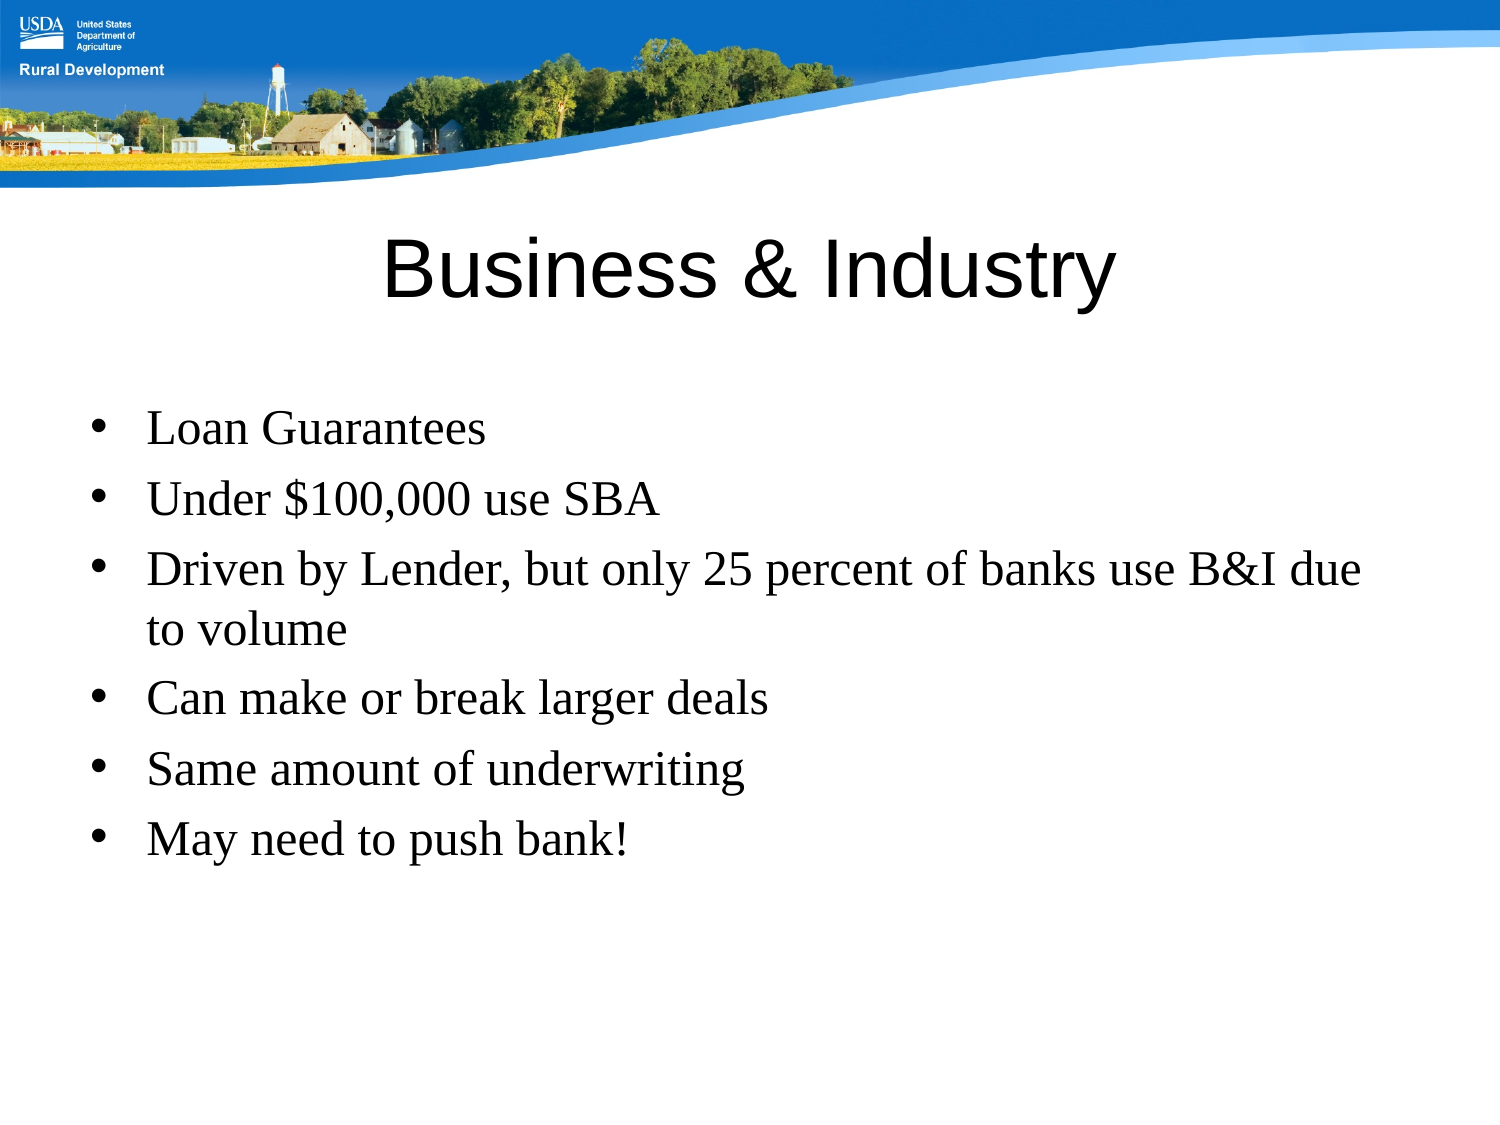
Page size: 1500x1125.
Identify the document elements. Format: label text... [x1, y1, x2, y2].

title Business & Industry [75, 170, 1425, 358]
list Loan Guarantees Under $100,000 use SBA Driven by Lender, but only 25 percent of banks use B&I due to volume Can make or break larger deals Same amount of underwriting May need to push bank! [75, 387, 1425, 927]
picture [0, 0, 1500, 188]
